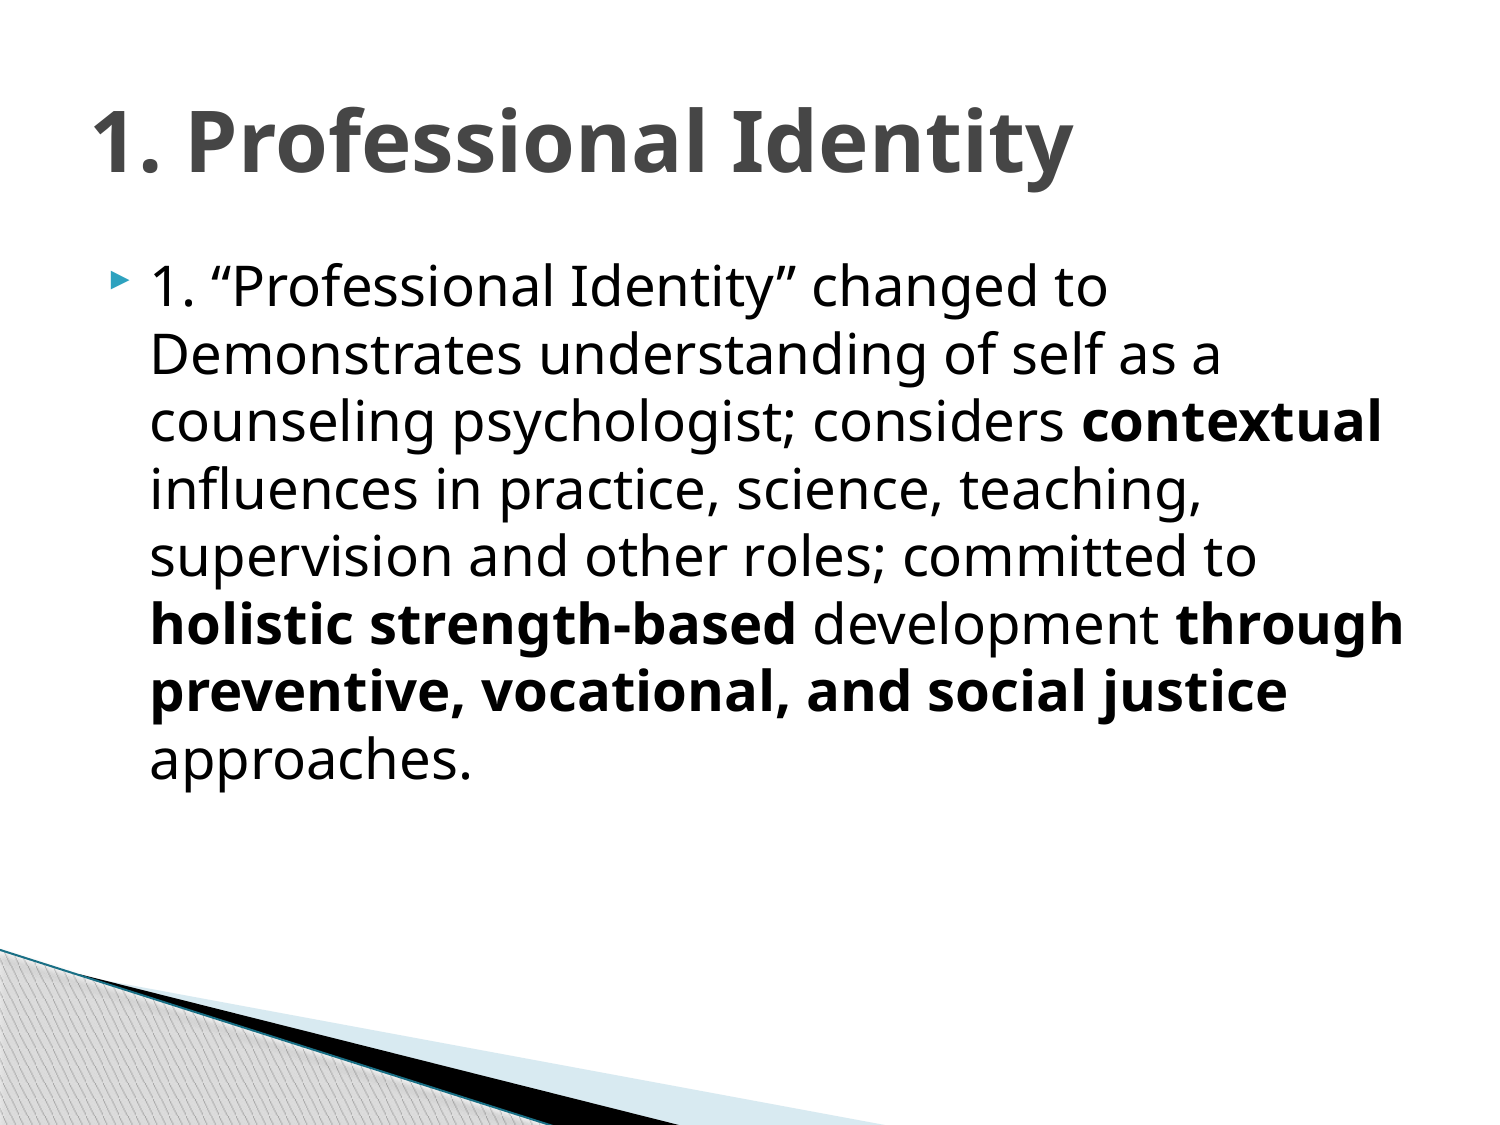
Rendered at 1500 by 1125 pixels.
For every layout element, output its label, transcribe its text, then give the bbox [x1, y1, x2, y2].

title 1. Professional Identity [75, 45, 1425, 233]
list 1. “Professional Identity” changed to Demonstrates understanding of self as a counseling psychologist; considers contextual influences in practice, science, teaching, supervision and other roles; committed to holistic strength-based development through preventive, vocational, and social justice approaches. [75, 243, 1425, 986]
